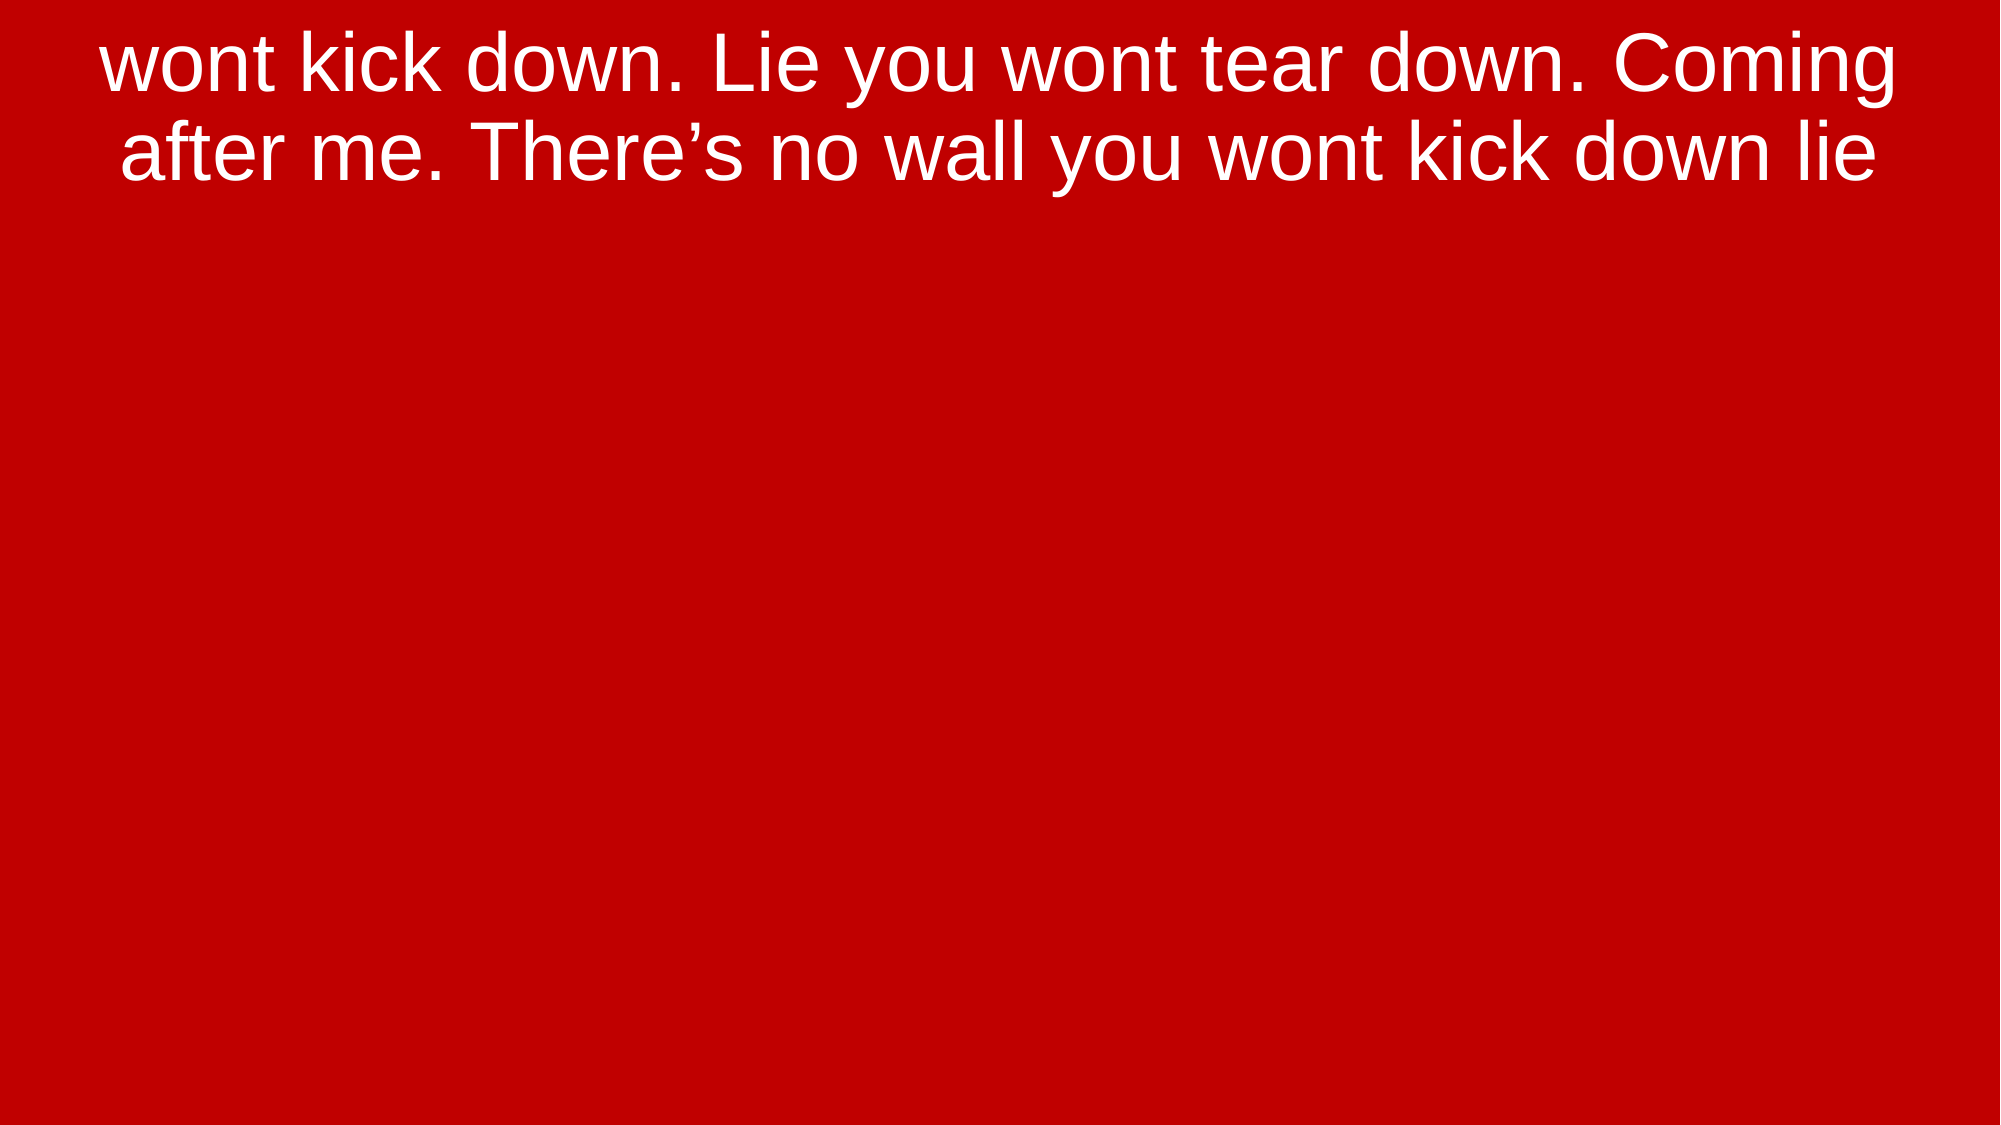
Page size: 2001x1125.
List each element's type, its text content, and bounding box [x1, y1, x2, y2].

list wont kick down. Lie you wont tear down. Coming after me. There’s no wall you wont kick down lie [0, 11, 2000, 925]
